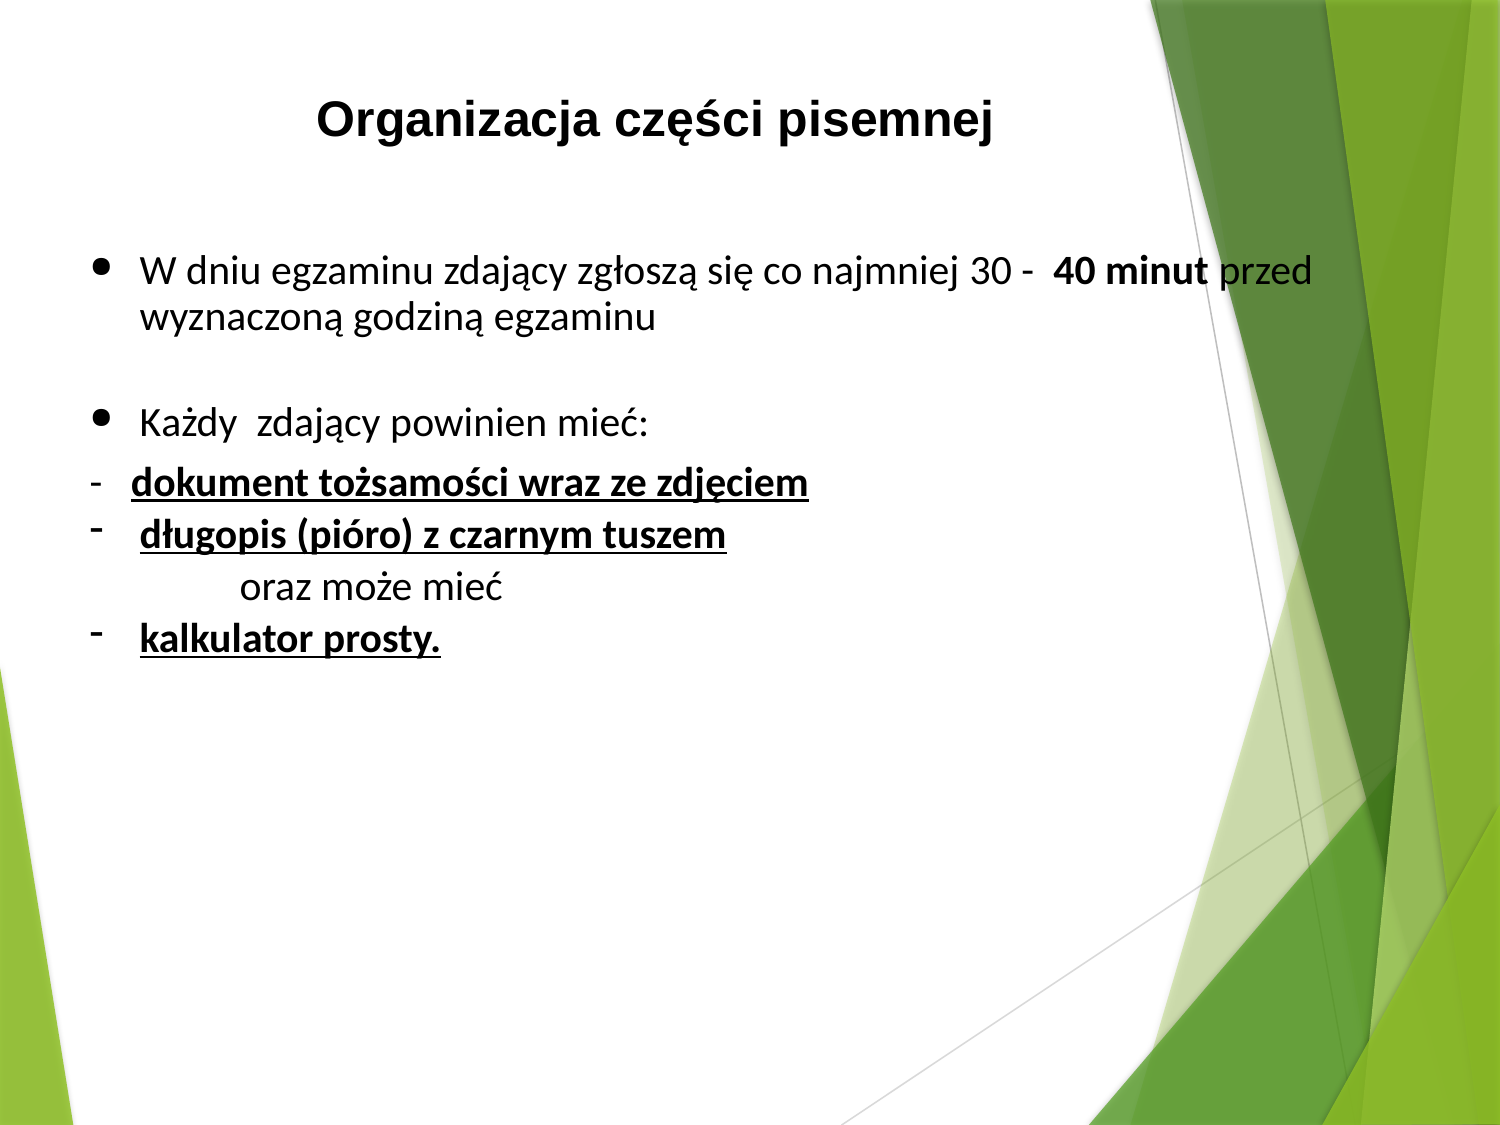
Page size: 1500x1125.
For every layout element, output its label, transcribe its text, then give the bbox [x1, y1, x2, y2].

text_box W dniu egzaminu zdający zgłoszą się co najmniej 30 - 40 minut przed wyznaczoną godziną egzaminu Każdy zdający powinien mieć: - dokument tożsamości wraz ze zdjęciem długopis (pióro) z czarnym tuszem oraz może mieć kalkulator prosty. [87, 247, 1421, 662]
title Organizacja części pisemnej [203, 79, 1107, 181]
